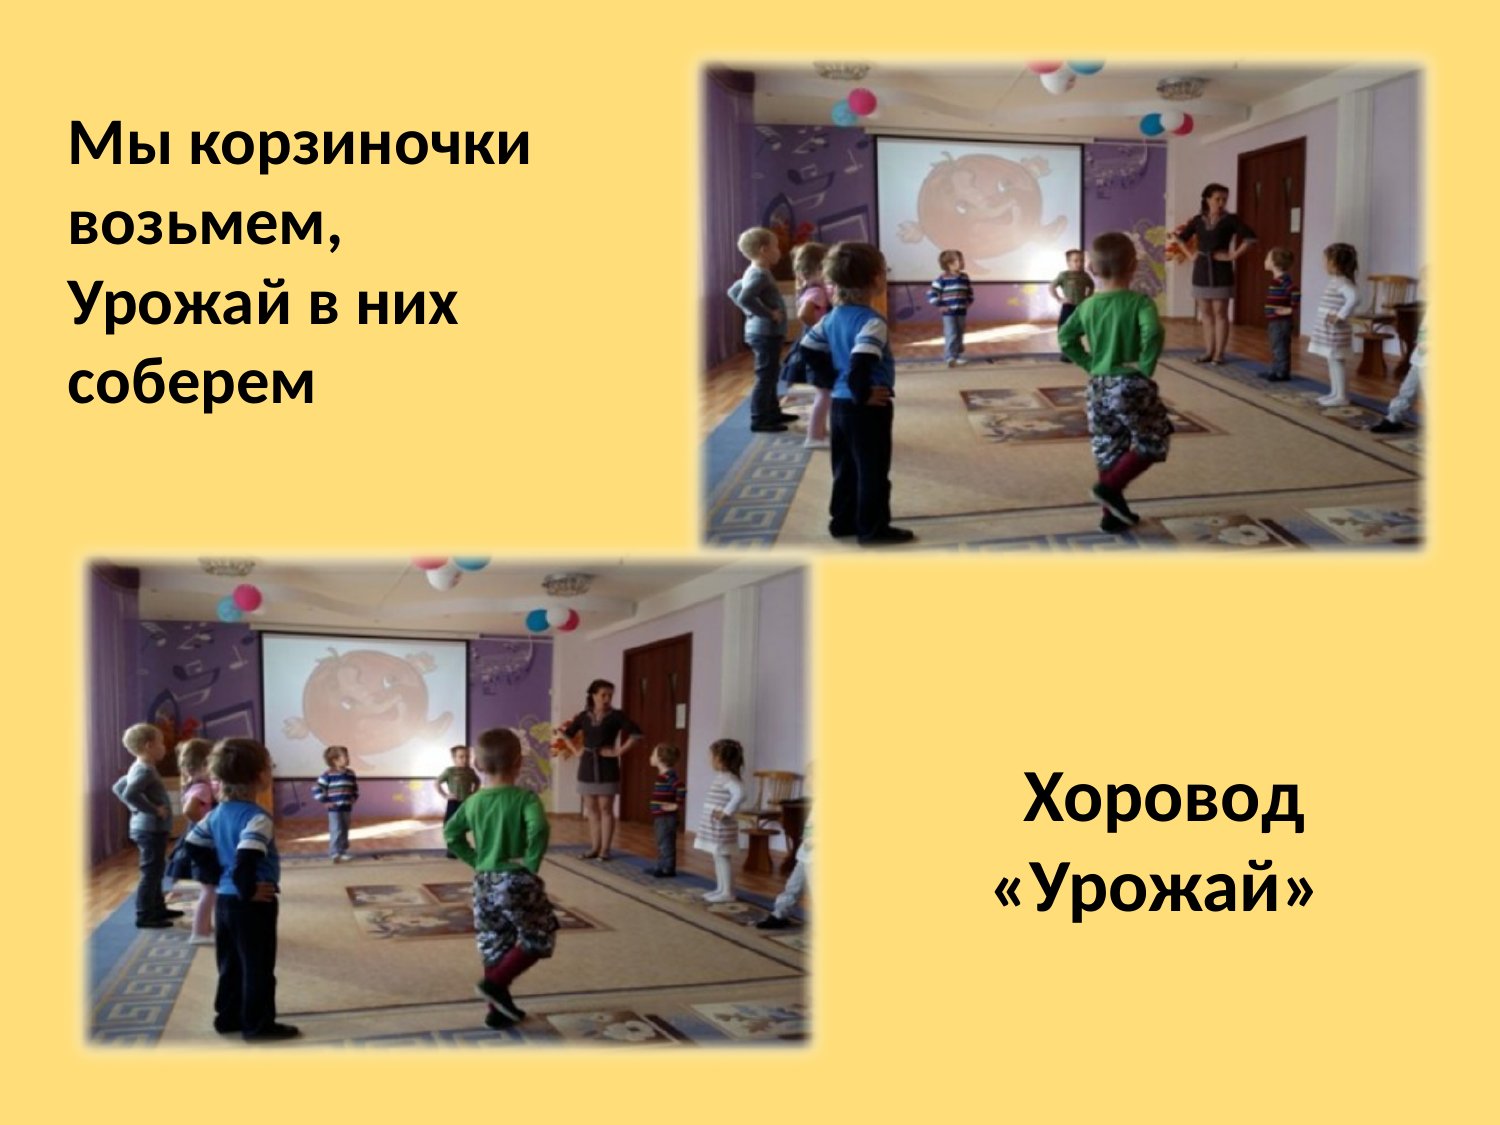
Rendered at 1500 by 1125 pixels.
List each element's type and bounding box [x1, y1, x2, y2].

picture [64, 42, 1445, 1068]
